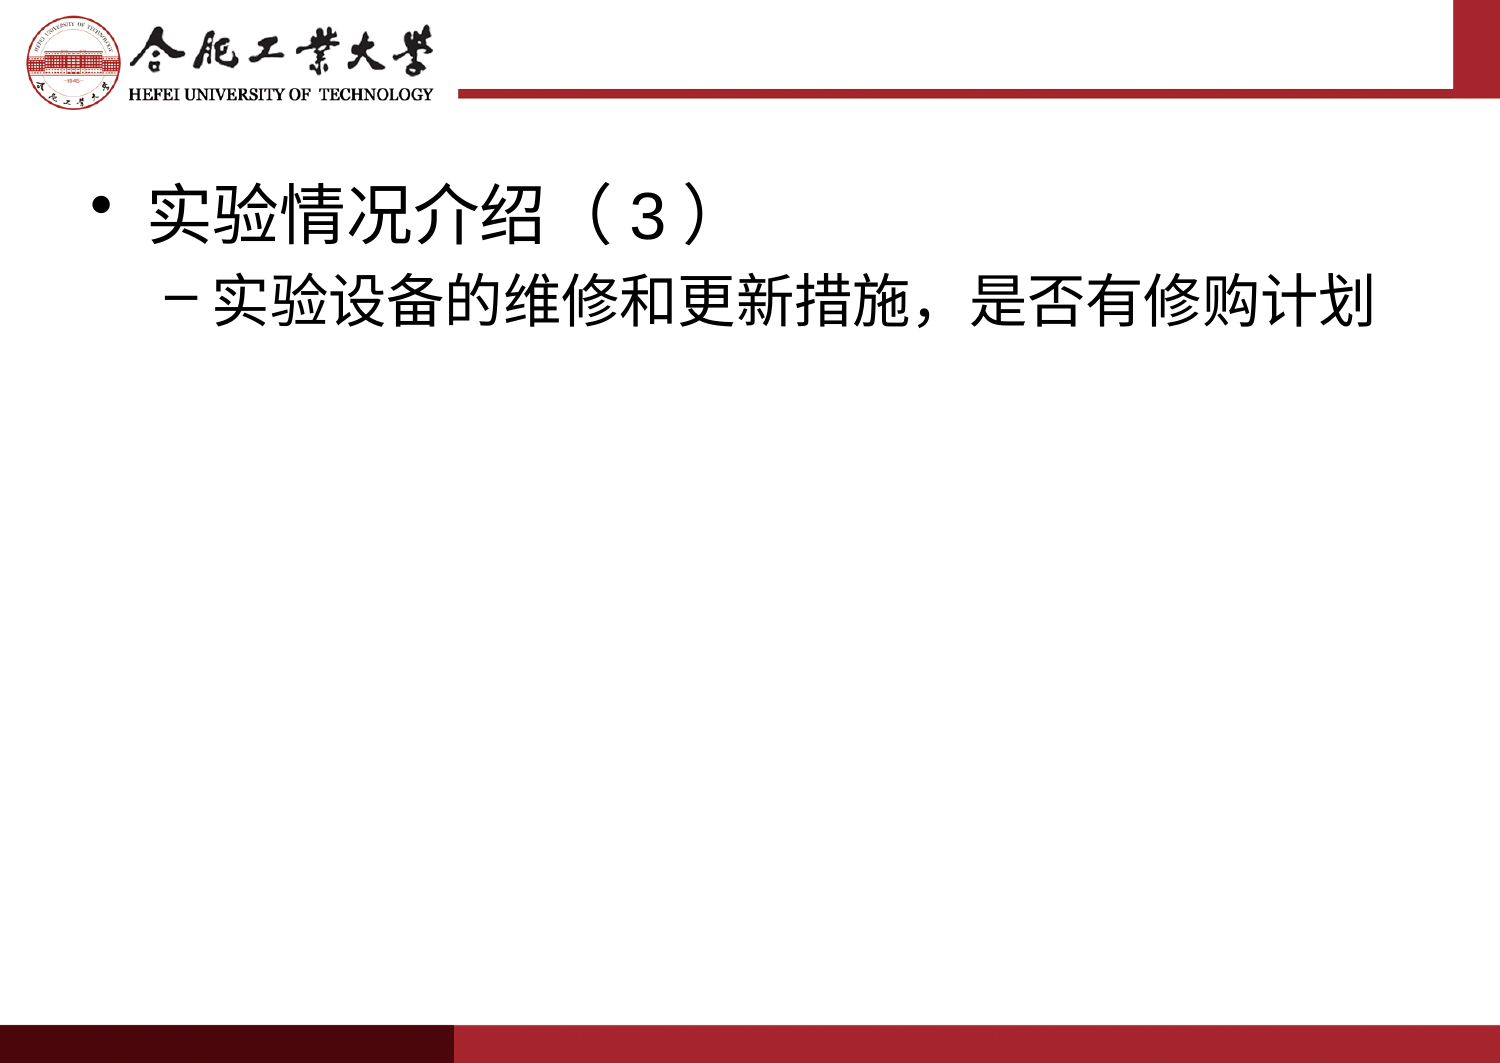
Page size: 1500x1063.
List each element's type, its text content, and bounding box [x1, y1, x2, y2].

list 实验情况介绍（3） 实验设备的维修和更新措施，是否有修购计划 [74, 165, 1426, 868]
picture [0, 0, 1500, 1063]
